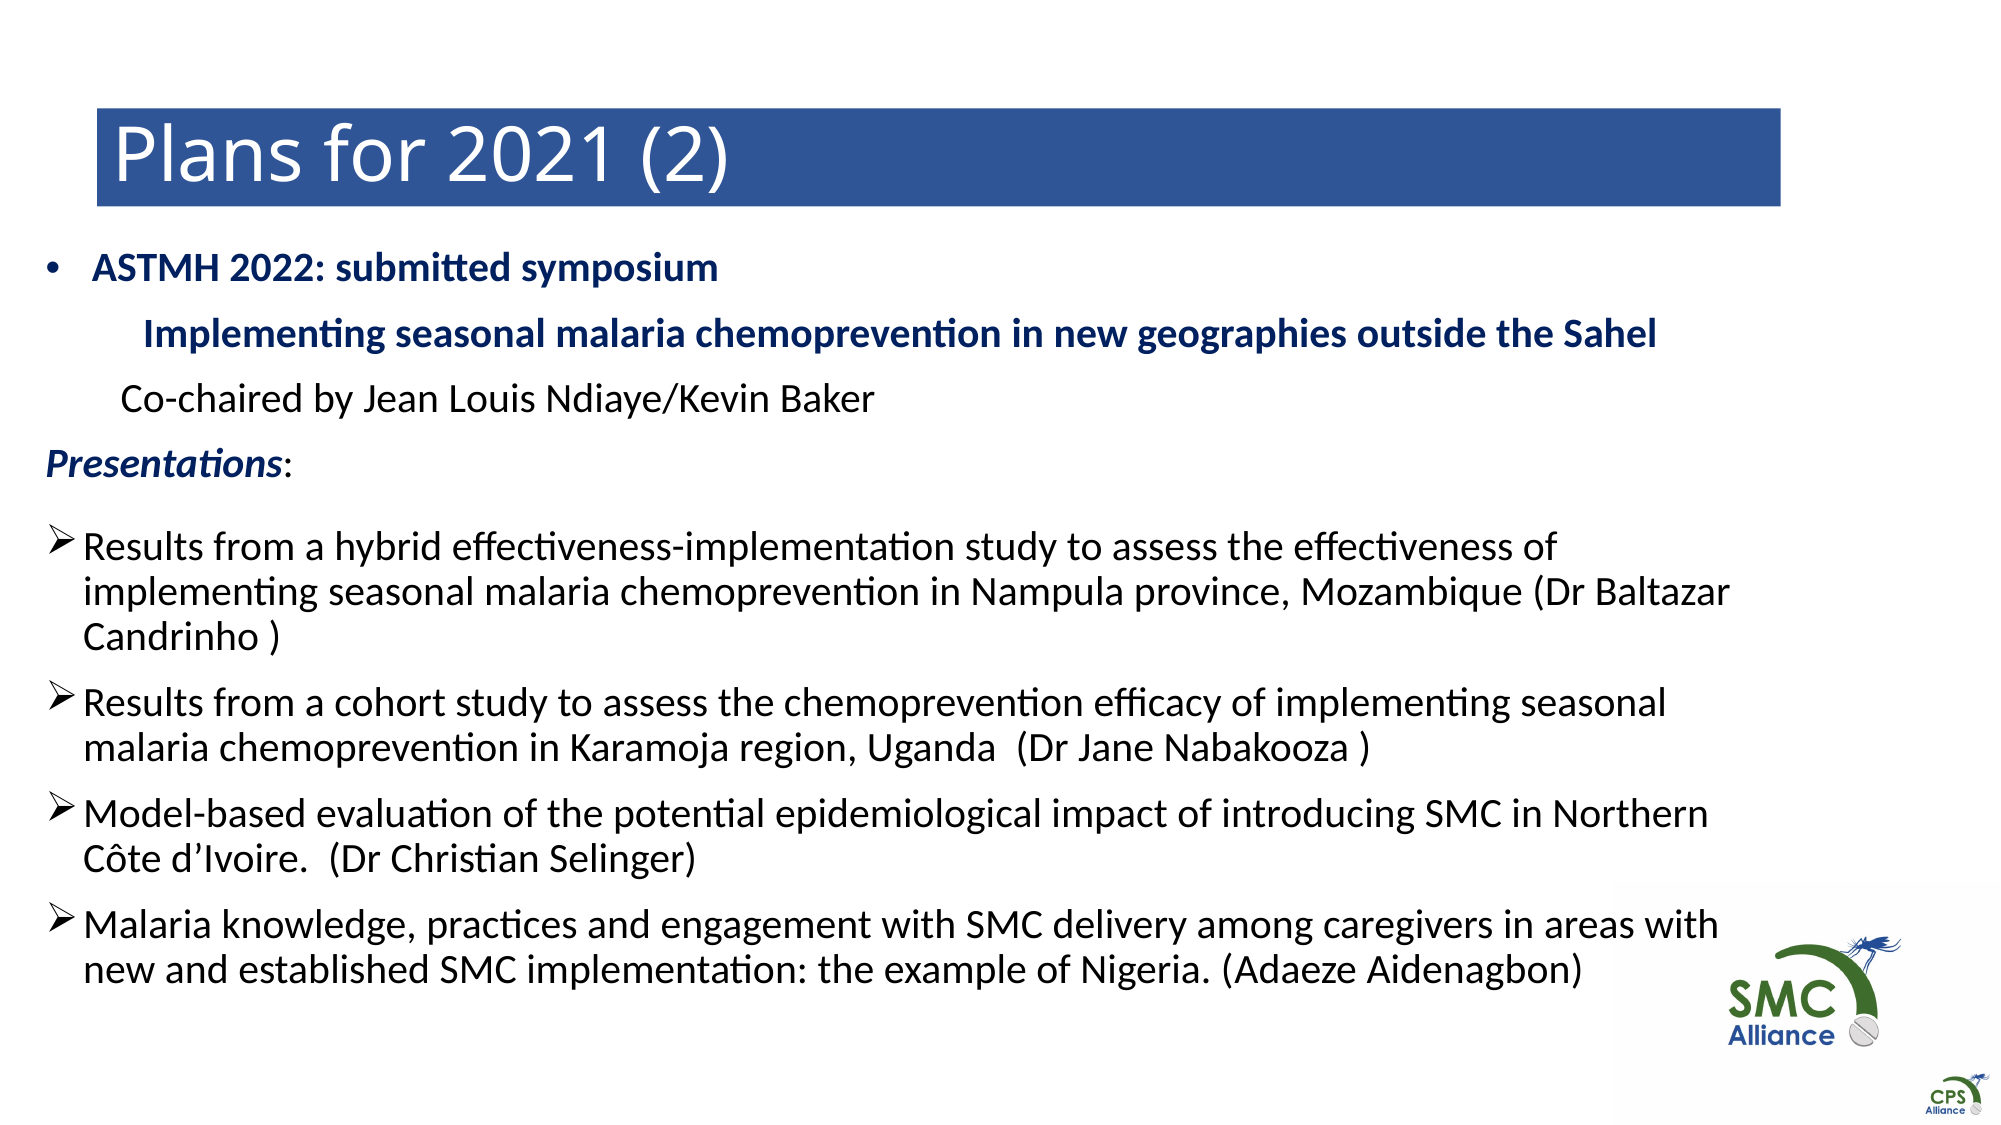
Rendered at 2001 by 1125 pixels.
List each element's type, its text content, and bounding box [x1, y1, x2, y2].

picture [1611, 882, 2000, 1125]
title Plans for 2021 (2) [97, 108, 1781, 207]
list ASTMH 2022: submitted symposium Implementing seasonal malaria chemoprevention in new geographies outside the Sahel Co-chaired by Jean Louis Ndiaye/Kevin Baker Presentations: Results from a hybrid effectiveness-implementation study to assess the effectiveness of implementing seasonal malaria chemoprevention in Nampula province, Mozambique (Dr Baltazar Candrinho ) Results from a cohort study to assess the chemoprevention efficacy of implementing seasonal malaria chemoprevention in Karamoja region, Uganda (Dr Jane Nabakooza ) Model-based evaluation of the potential epidemiological impact of introducing SMC in Northern Côte d’Ivoire. (Dr Christian Selinger) Malaria knowledge, practices and engagement with SMC delivery among caregivers in areas with new and established SMC implementation: the example of Nigeria. (Adaeze Aidenagbon) [30, 235, 1781, 1004]
